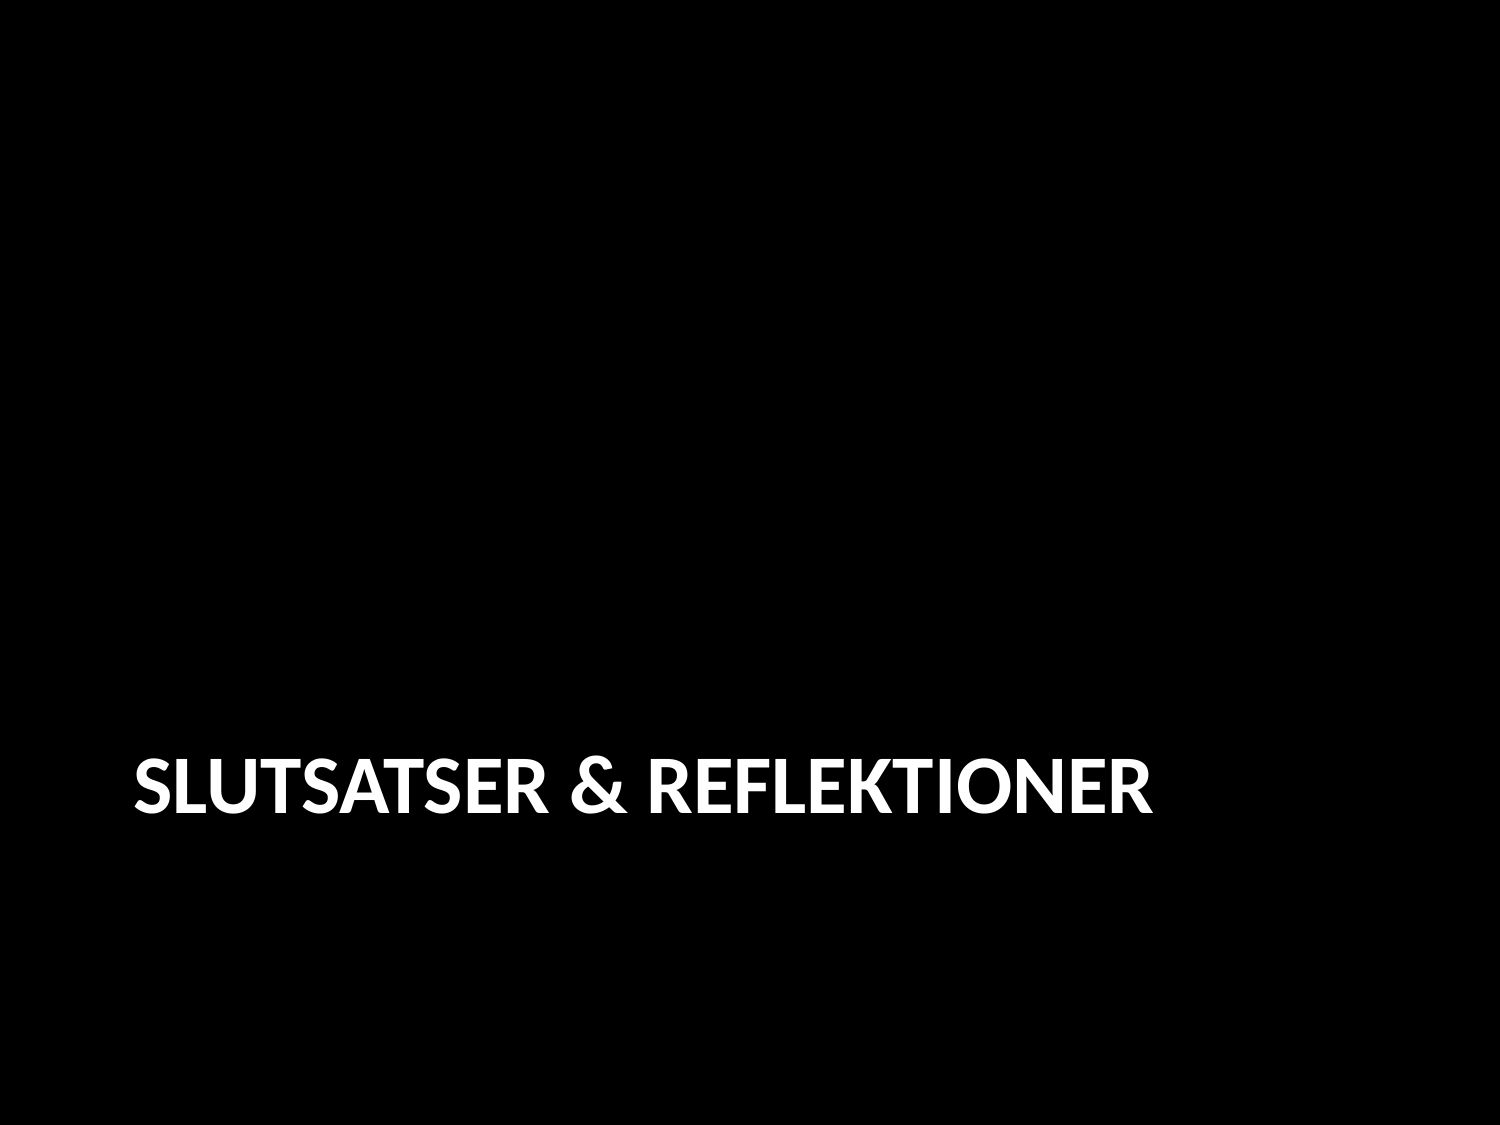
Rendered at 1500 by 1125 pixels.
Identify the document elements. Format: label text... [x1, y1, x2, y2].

title Slutsatser & Reflektioner [118, 722, 1394, 947]
